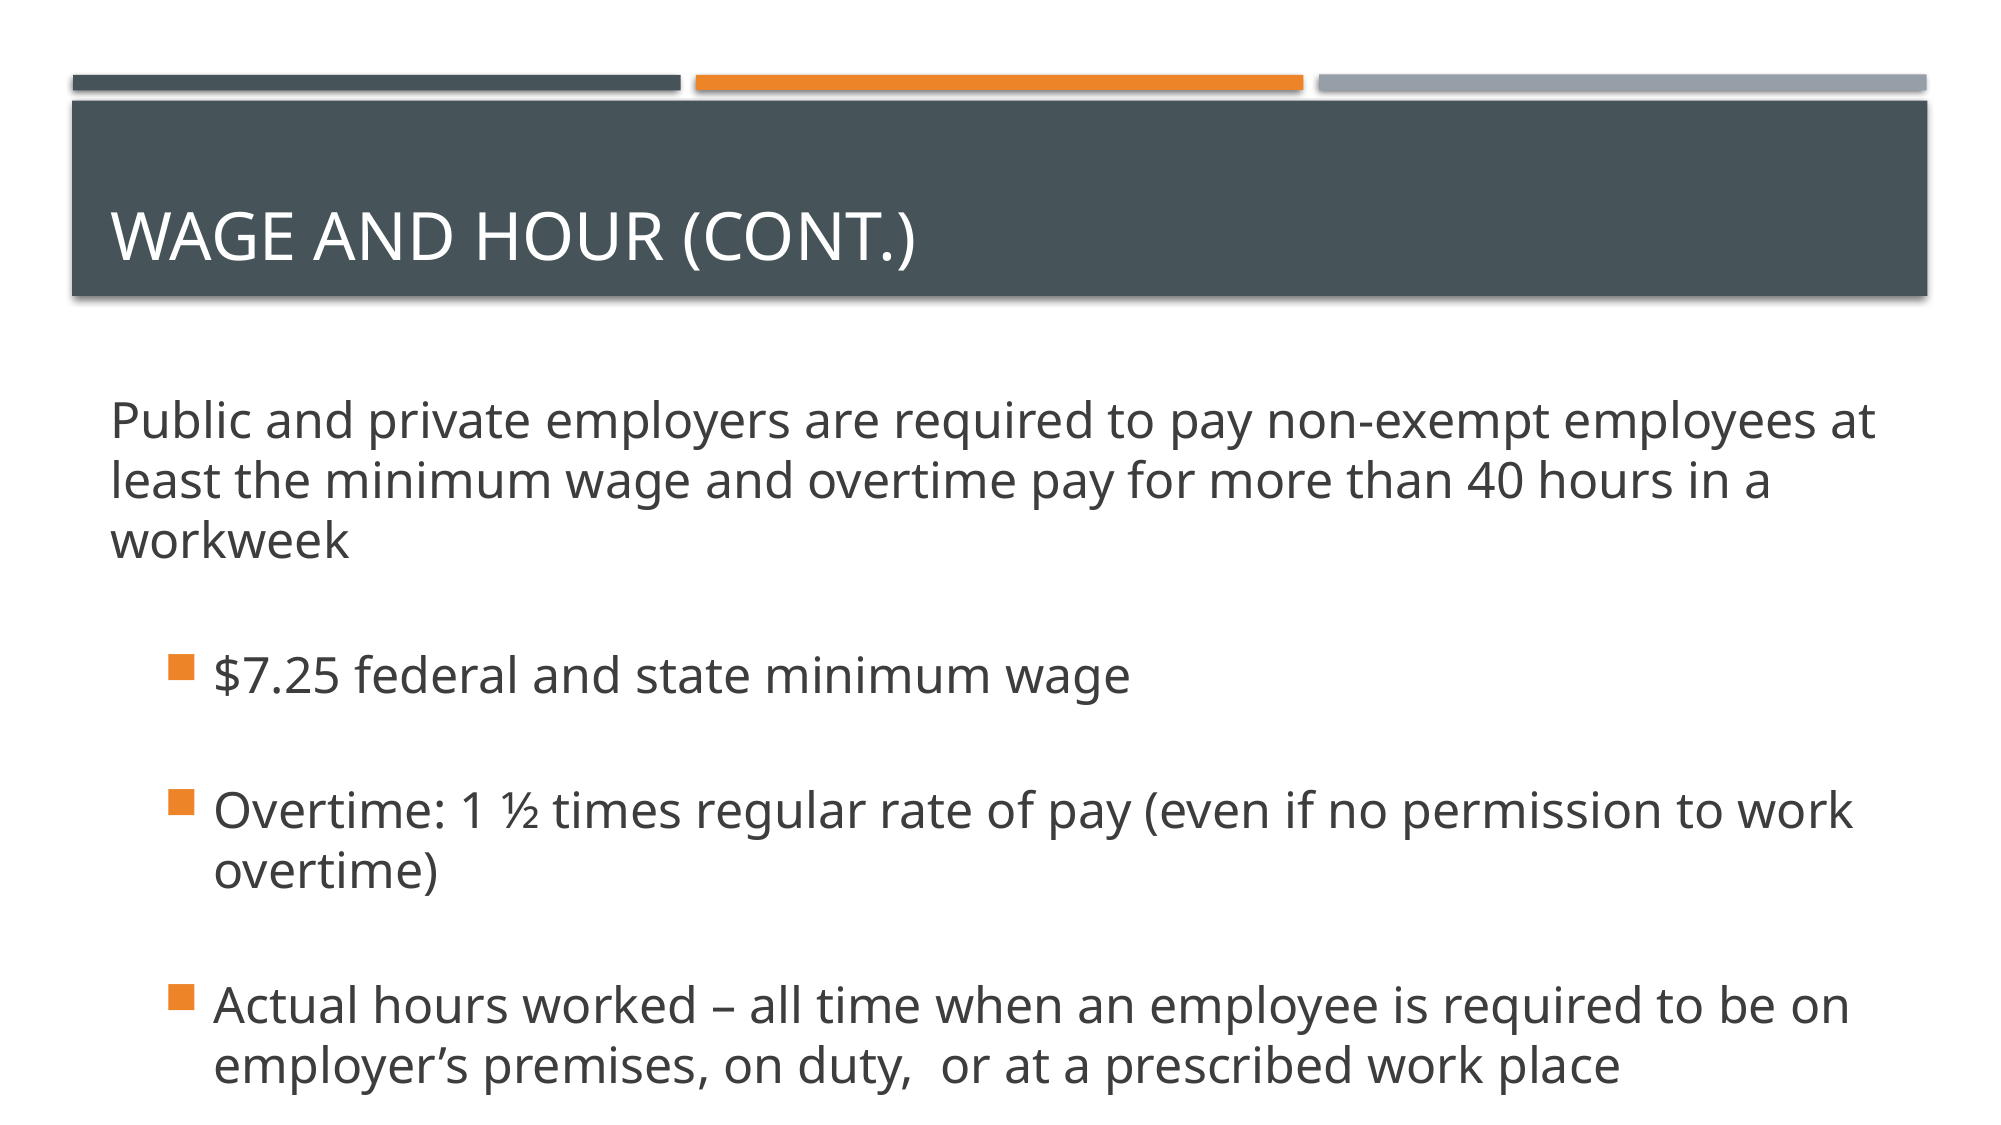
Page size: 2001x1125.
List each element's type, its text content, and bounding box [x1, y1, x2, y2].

title Wage and hour (Cont.) [95, 115, 1905, 282]
list Public and private employers are required to pay non-exempt employees at least the minimum wage and overtime pay for more than 40 hours in a workweek $7.25 federal and state minimum wage Overtime: 1 ½ times regular rate of pay (even if no permission to work overtime) Actual hours worked – all time when an employee is required to be on employer’s premises, on duty, or at a prescribed work place [95, 381, 1905, 1125]
